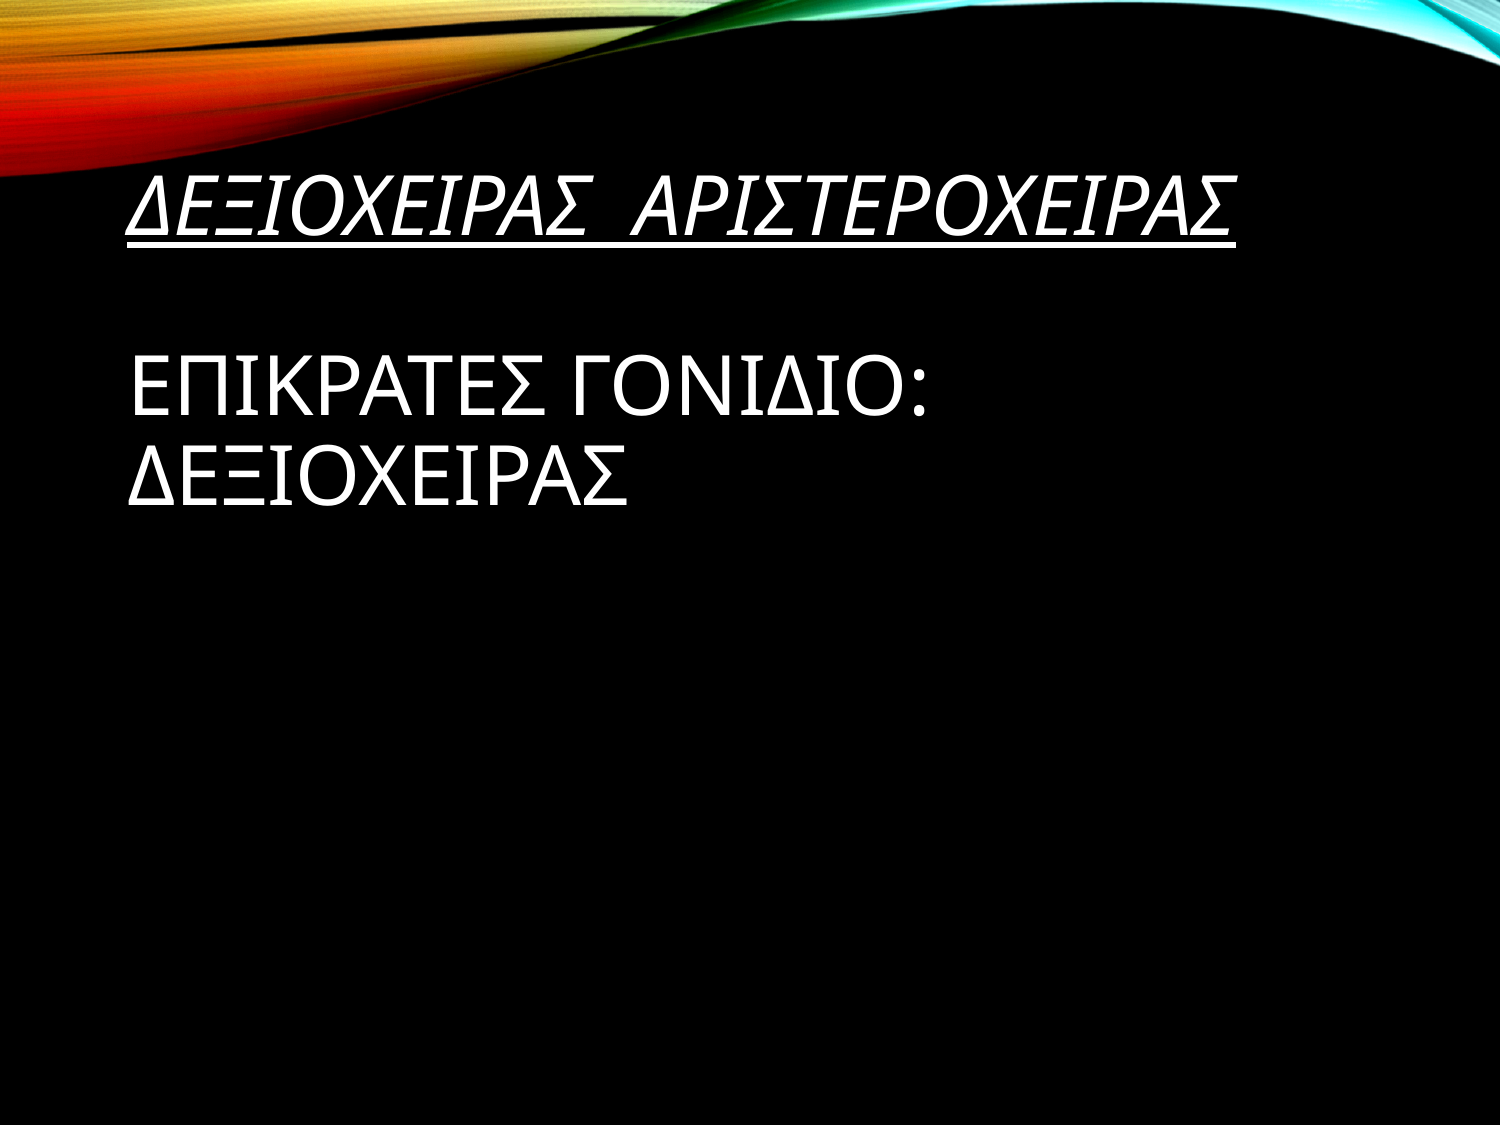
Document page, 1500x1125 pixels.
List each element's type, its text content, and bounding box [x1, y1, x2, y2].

picture [0, 0, 1500, 178]
title ΔΕΞΙΟΧΕΙΡΑΣ ΑΡΙΣΤΕΡΟΧΕΙΡΑΣ ΕΠΙΚΡΑΤΕΣ ΓΟΝΙΔΙΟ: ΔΕΞΙΟΧΕΙΡΑΣ [112, 125, 1403, 752]
